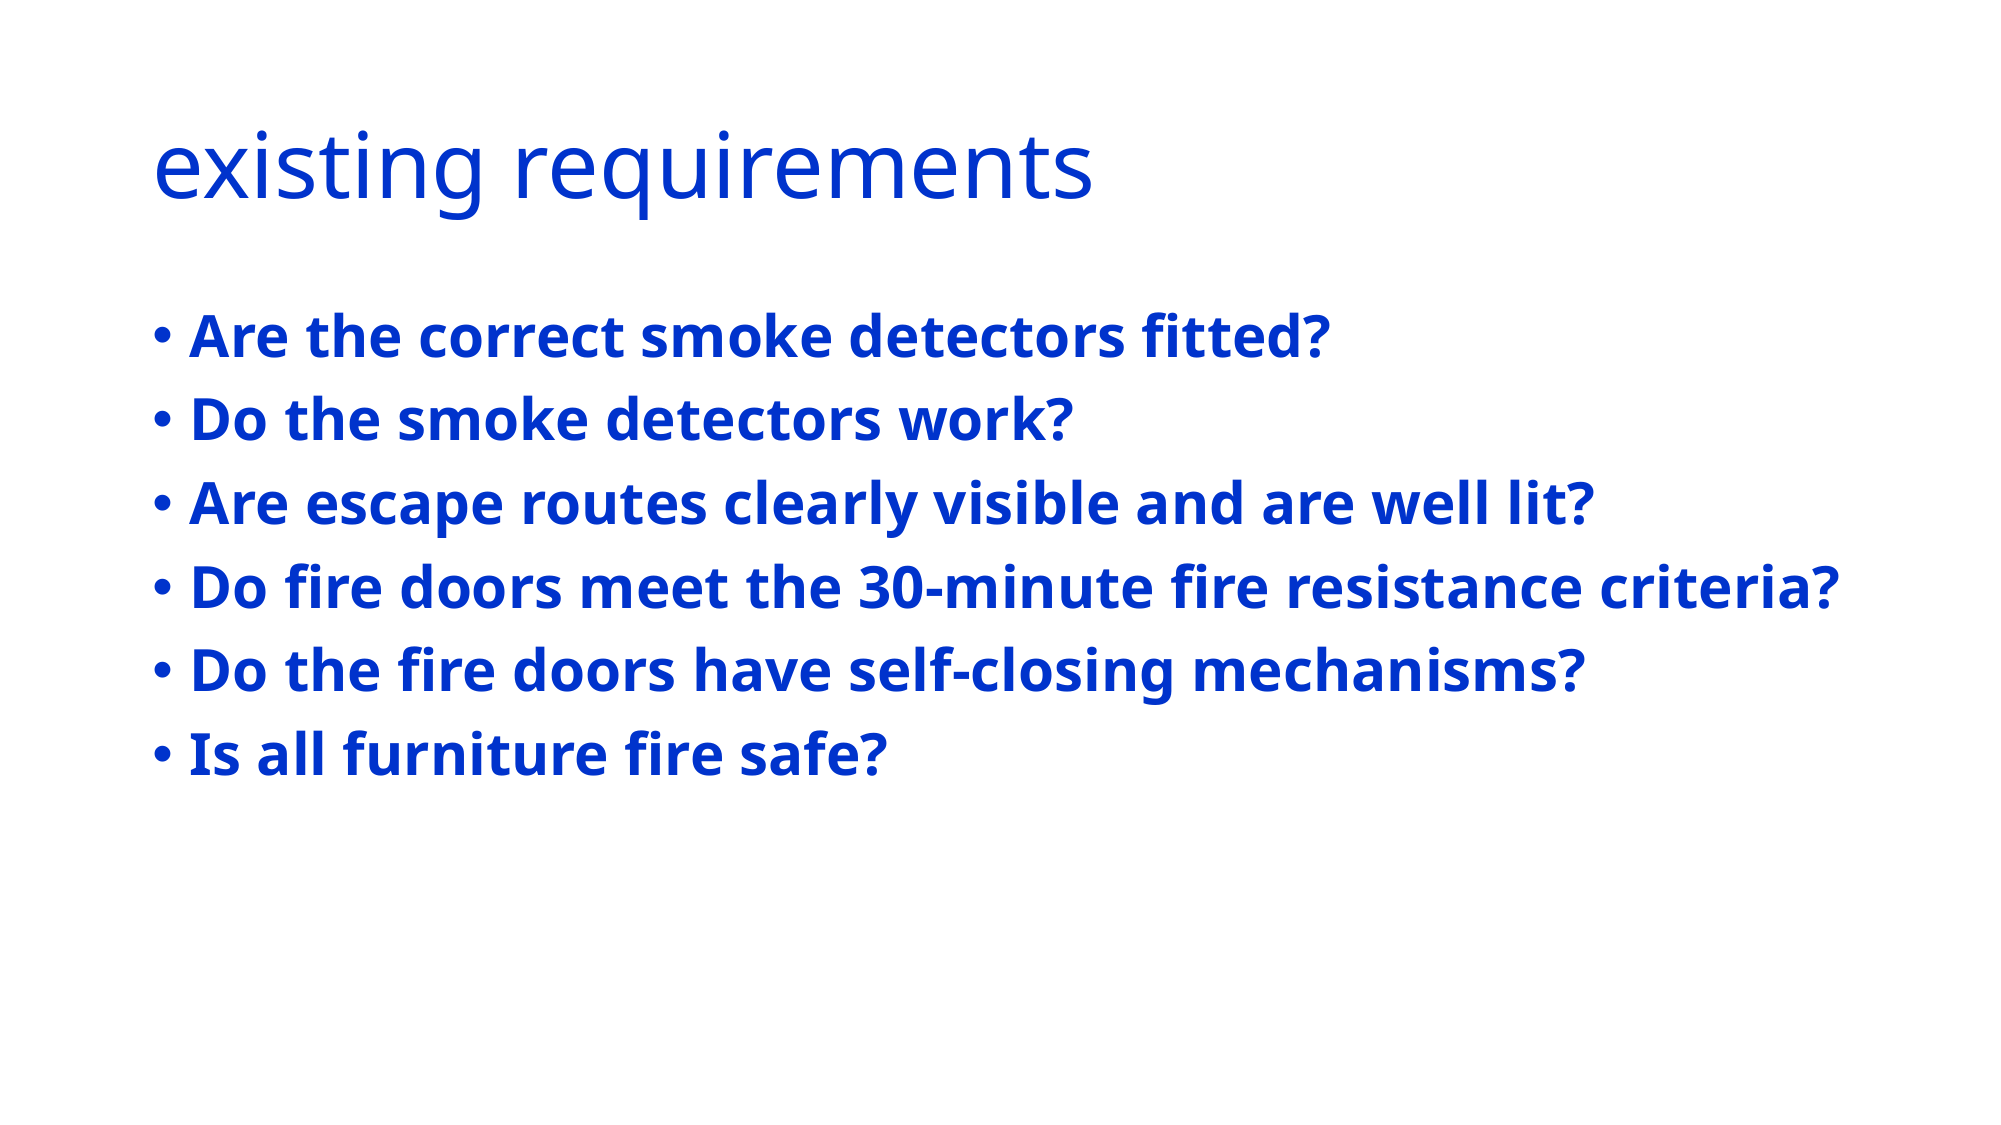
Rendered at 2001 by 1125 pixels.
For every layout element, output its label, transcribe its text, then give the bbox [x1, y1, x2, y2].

title existing requirements [137, 59, 1863, 278]
list Are the correct smoke detectors fitted? Do the smoke detectors work? Are escape routes clearly visible and are well lit? Do fire doors meet the 30-minute fire resistance criteria? Do the fire doors have self-closing mechanisms? Is all furniture fire safe? [137, 299, 1863, 1014]
